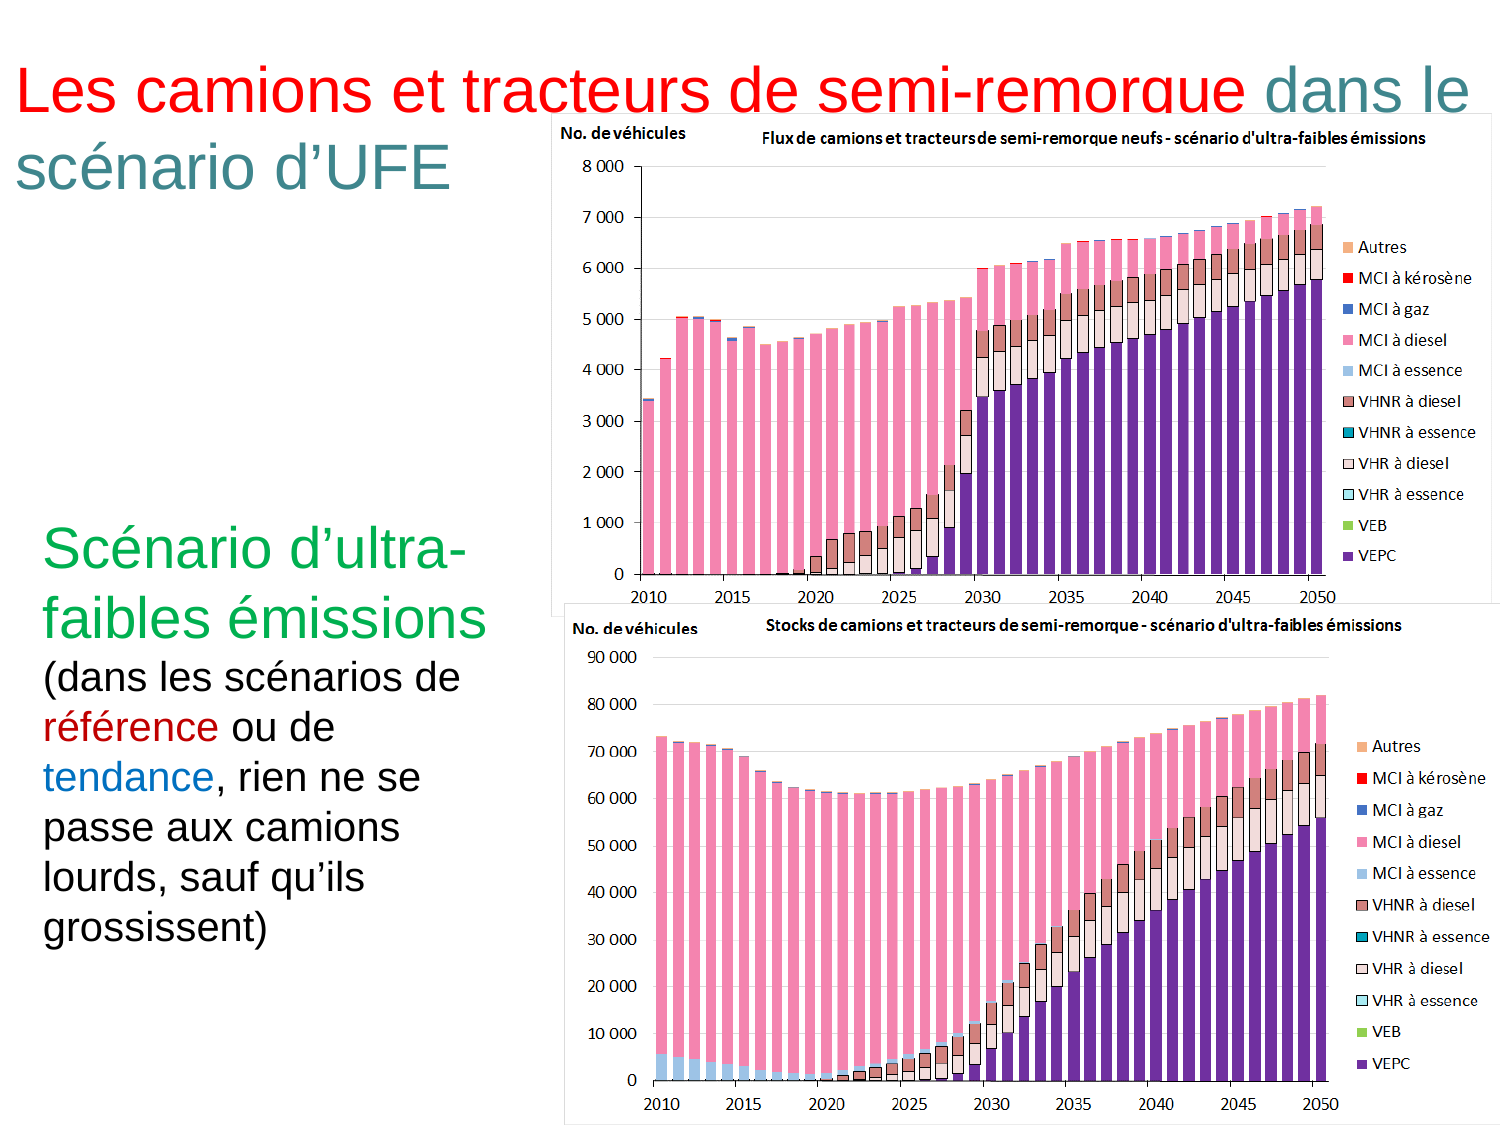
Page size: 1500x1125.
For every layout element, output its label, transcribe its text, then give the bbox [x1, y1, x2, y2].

picture [551, 113, 1500, 1125]
text_box Scénario d’ultra-faibles émissions (dans les scénarios de référence ou de tendance, rien ne se passe aux camions lourds, sauf qu’ils grossissent) [28, 502, 539, 1003]
title Les camions et tracteurs de semi-remorque dans le scénario d’UFE [0, 7, 1500, 244]
